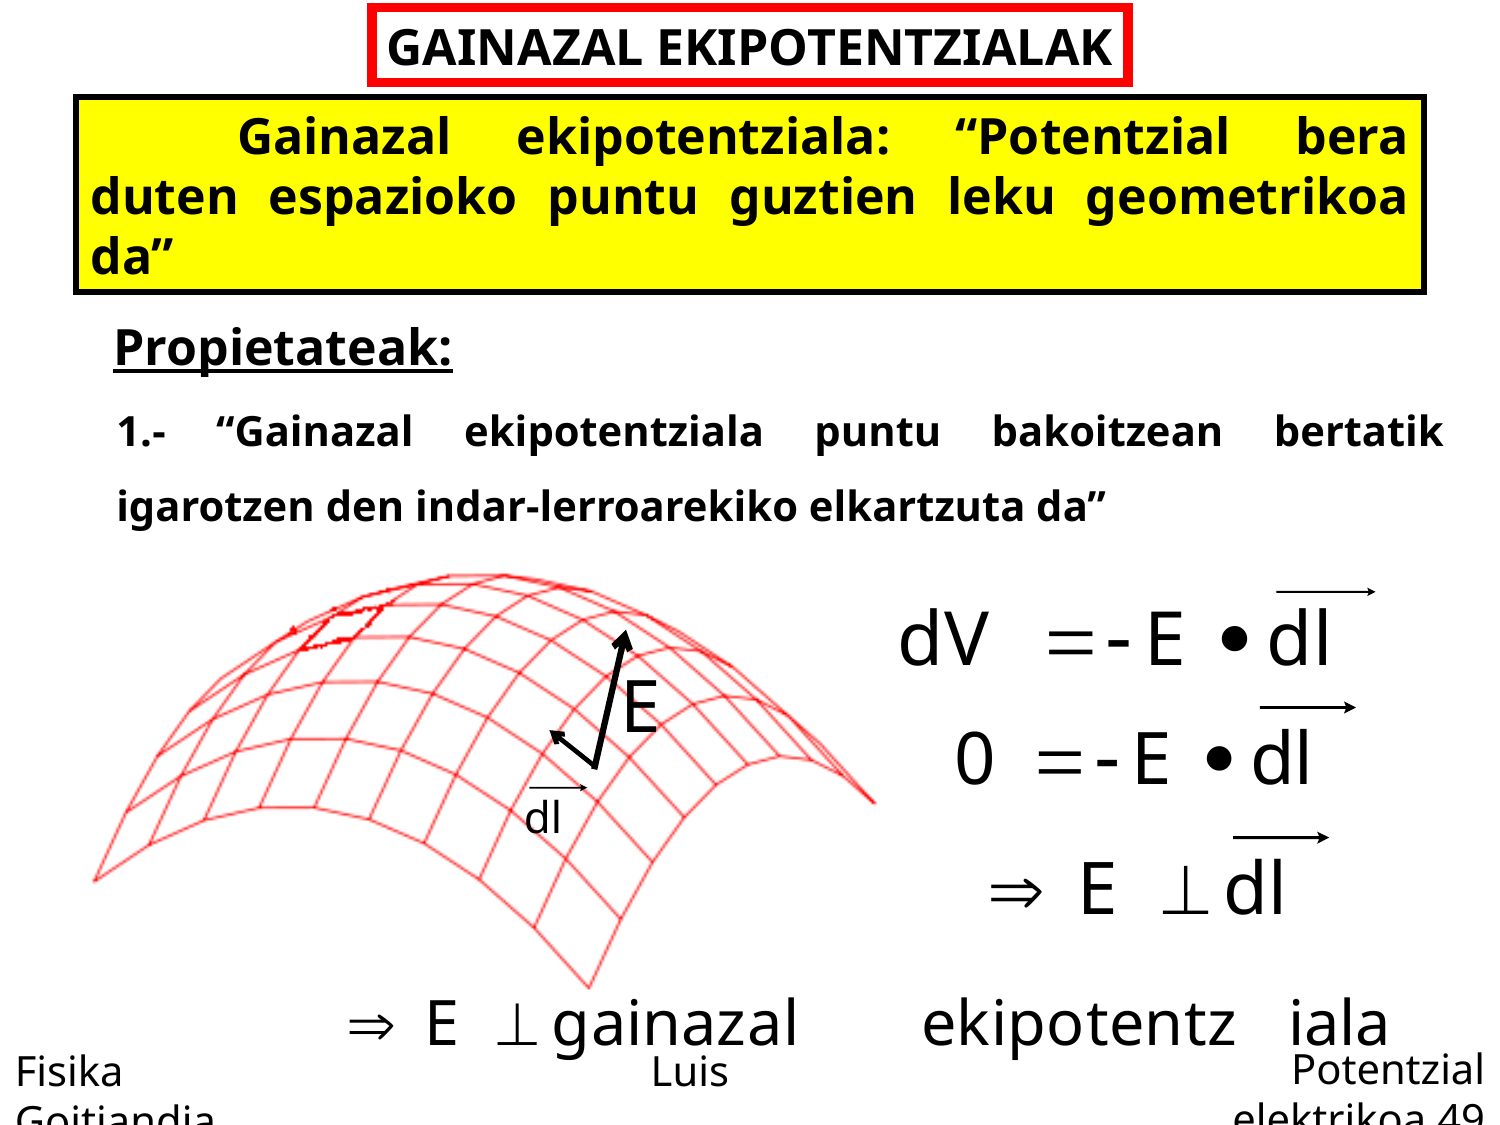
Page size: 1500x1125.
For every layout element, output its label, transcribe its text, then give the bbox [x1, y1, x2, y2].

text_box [949, 686, 1369, 803]
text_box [614, 647, 694, 751]
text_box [339, 972, 1472, 1077]
text_box Propietateak: [98, 307, 481, 383]
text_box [593, 629, 627, 770]
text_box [897, 578, 1386, 679]
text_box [521, 775, 596, 842]
text_box 1.- “Gainazal ekipotentziala puntu bakoitzean bertatik igarotzen den indar-lerroarekiko elkartzuta da” [101, 372, 1460, 537]
picture [85, 563, 880, 995]
text_box GAINAZAL EKIPOTENTZIALAK [371, 7, 1129, 83]
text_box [978, 817, 1343, 933]
text_box Gainazal ekipotentziala: “Potentzial bera duten espazioko puntu guztien leku geometrikoa da” [75, 97, 1425, 292]
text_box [549, 729, 588, 768]
